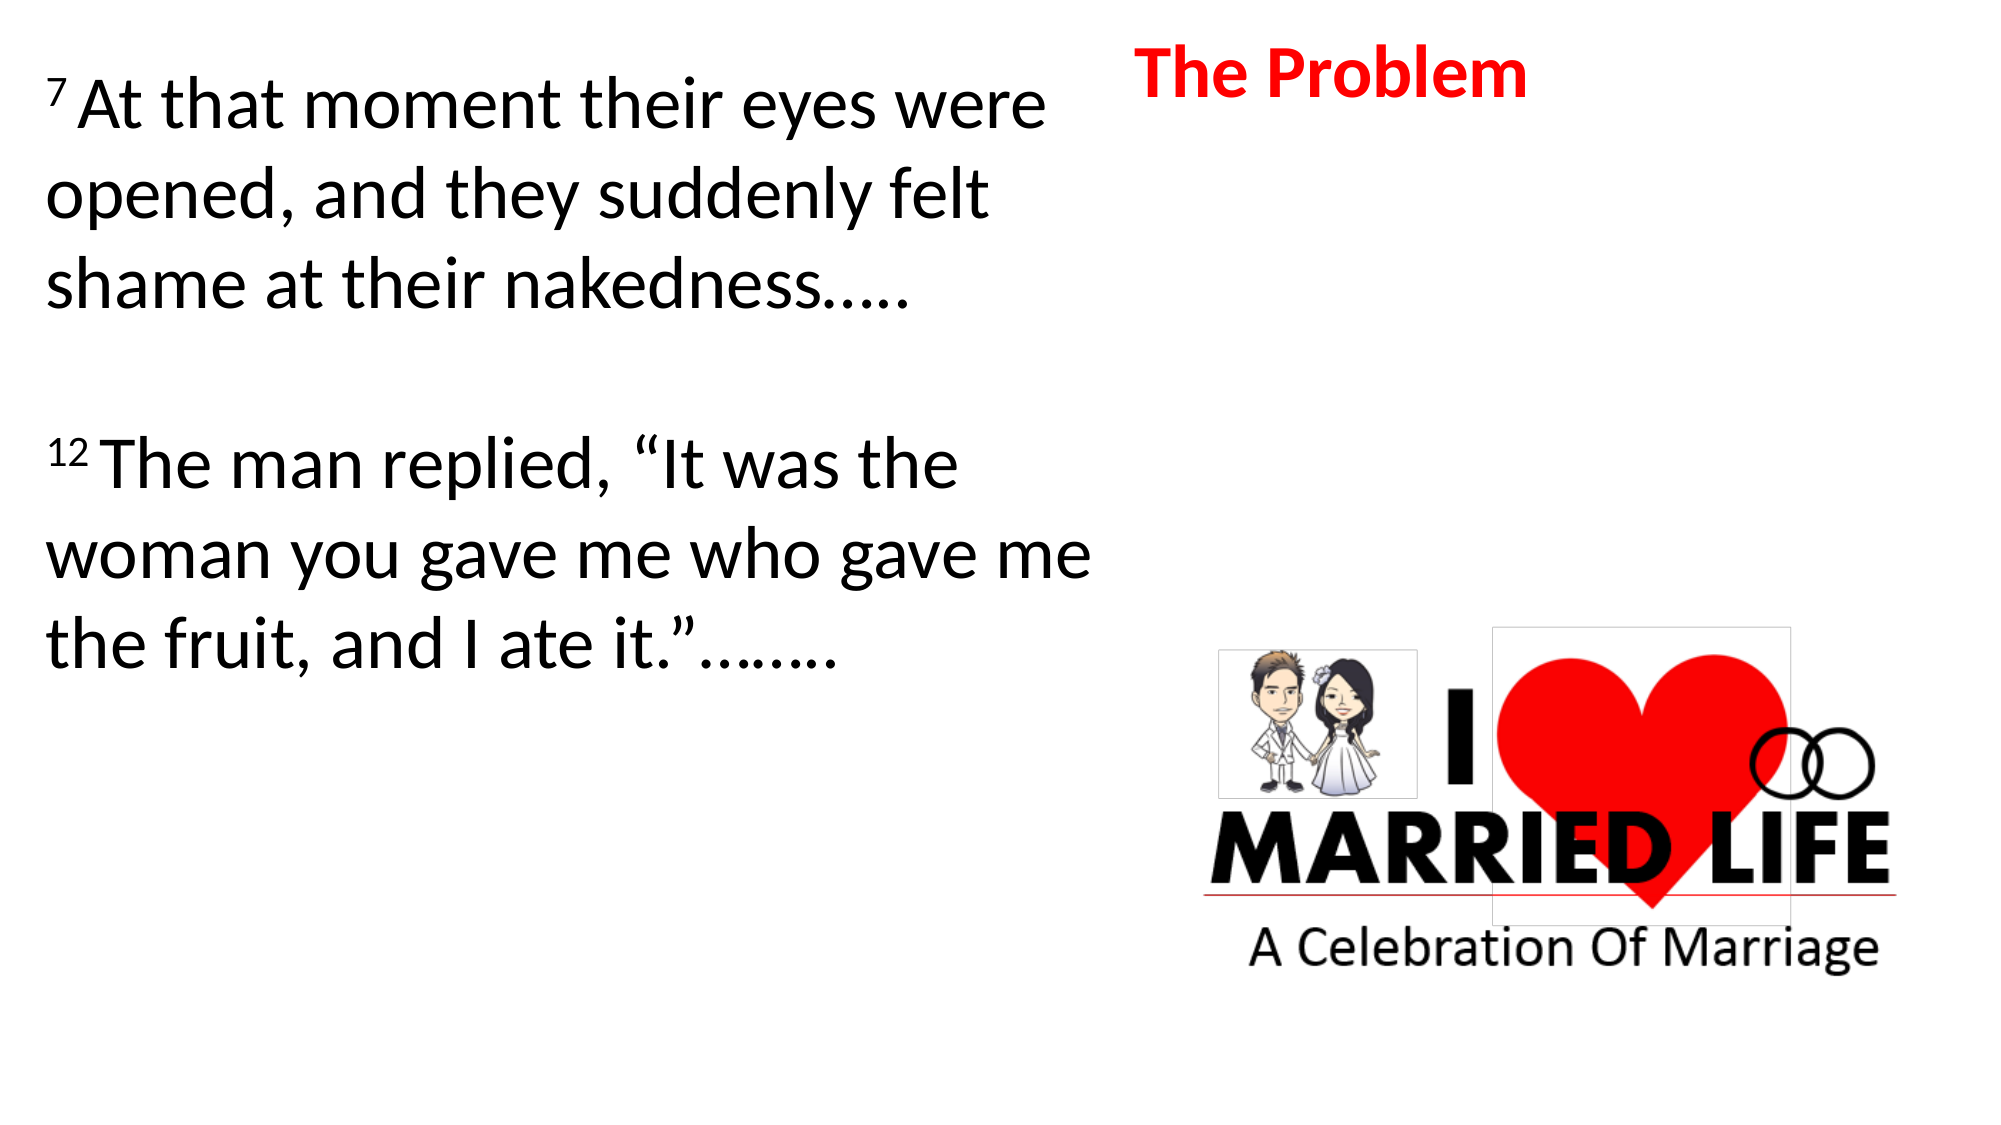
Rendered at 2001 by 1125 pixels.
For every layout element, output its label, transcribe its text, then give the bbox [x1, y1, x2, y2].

text_box 7 At that moment their eyes were opened, and they suddenly felt shame at their nakedness….. 12 The man replied, “It was the woman you gave me who gave me the fruit, and I ate it.”…….. [30, 46, 1179, 871]
text_box The Problem [1119, 15, 1883, 121]
picture [1142, 613, 1958, 1019]
